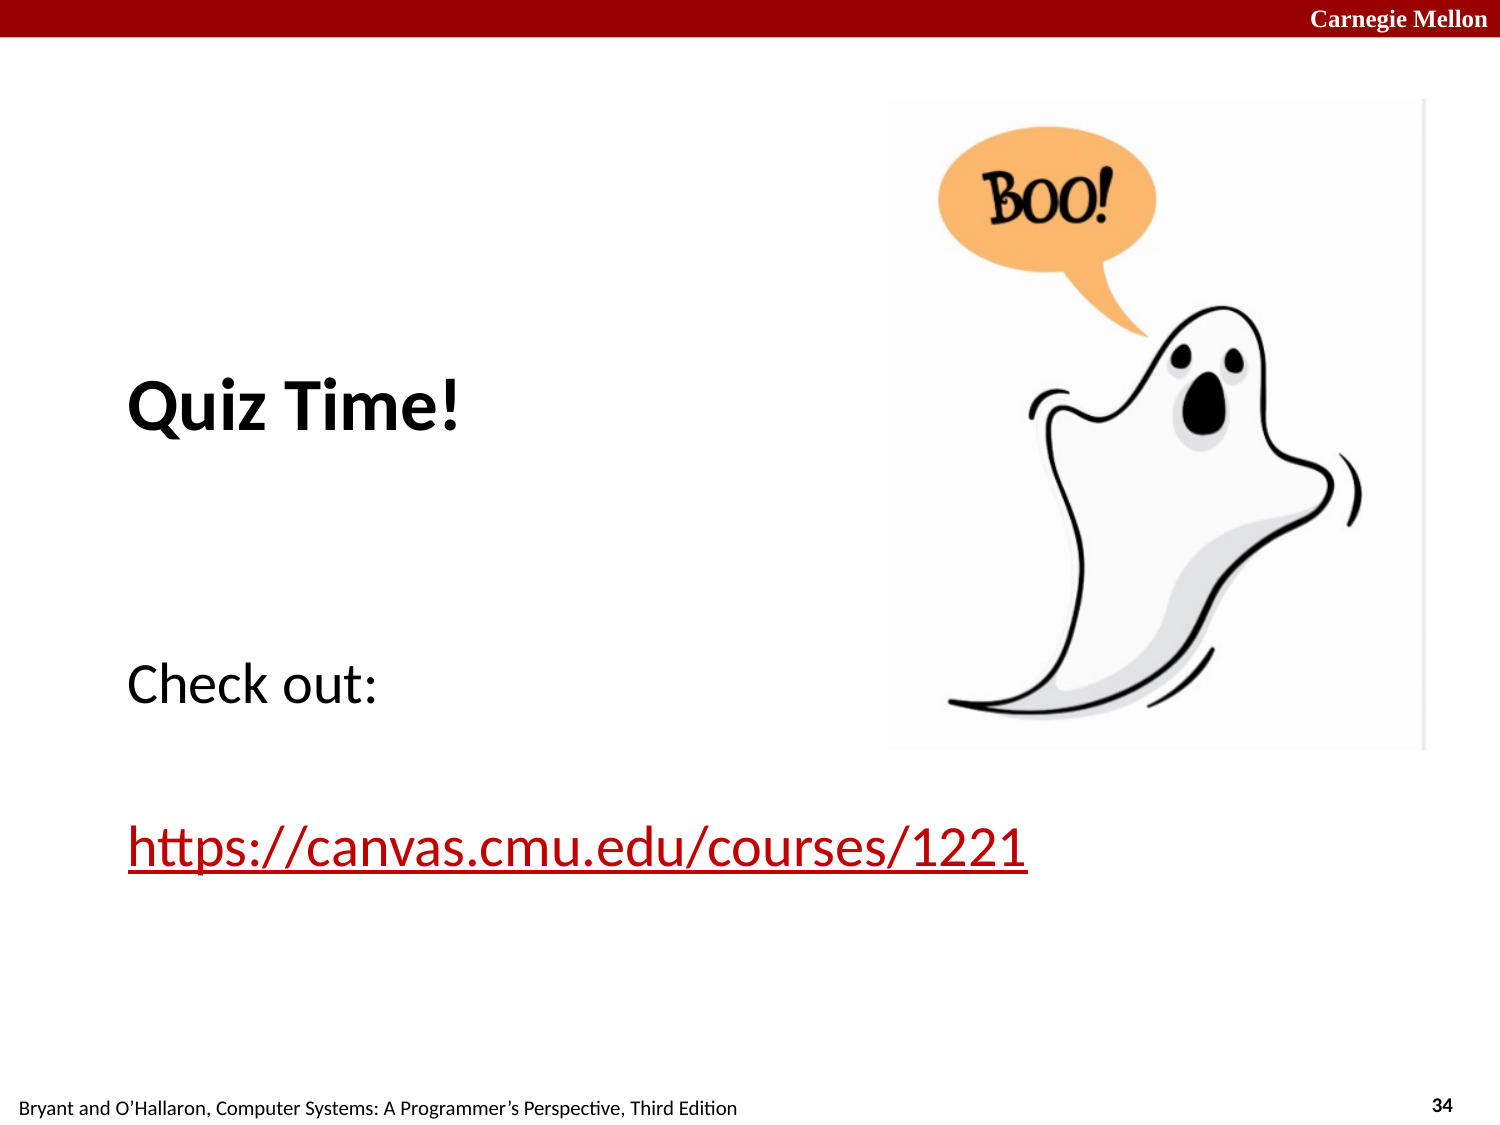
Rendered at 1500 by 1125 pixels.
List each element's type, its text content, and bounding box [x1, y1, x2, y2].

title Quiz Time! [112, 279, 883, 522]
picture [888, 99, 1427, 751]
subtitle Check out: https://canvas.cmu.edu/courses/1221 [112, 637, 1373, 926]
